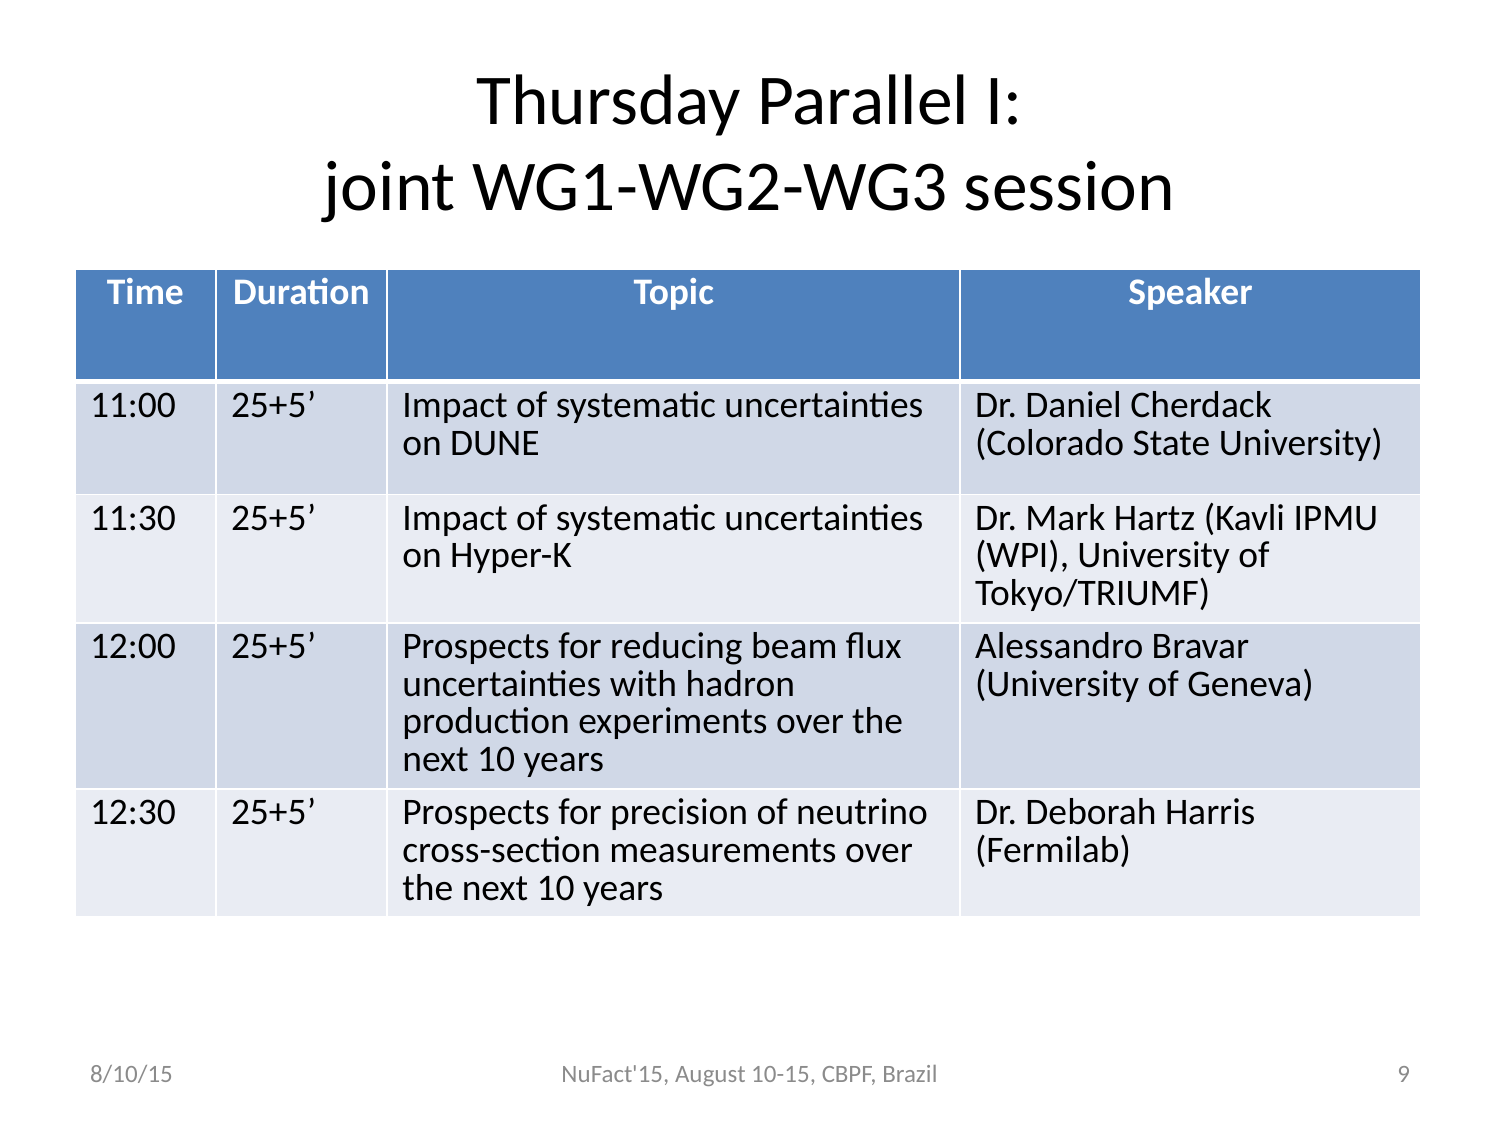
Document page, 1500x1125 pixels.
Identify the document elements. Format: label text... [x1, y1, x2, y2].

table_cell 25+5’ [217, 790, 386, 916]
table_cell 11:00 [76, 384, 215, 494]
title Thursday Parallel I: joint WG1-WG2-WG3 session [75, 45, 1425, 233]
footer NuFact'15, August 10-15, CBPF, Brazil [512, 1042, 988, 1103]
table_cell Prospects for reducing beam flux uncertainties with hadron production experiments over the next 10 years [388, 624, 959, 788]
table_cell Prospects for precision of neutrino cross-section measurements over the next 10 years [388, 790, 959, 916]
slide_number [75, 1042, 425, 1103]
table_cell Dr. Daniel Cherdack (Colorado State University) [961, 384, 1420, 494]
table_cell 12:00 [76, 624, 215, 788]
table_cell Impact of systematic uncertainties on Hyper-K [388, 495, 959, 622]
table_header Time [76, 270, 215, 379]
table_header Duration [217, 270, 386, 379]
table_header Speaker [961, 270, 1420, 379]
table_cell Impact of systematic uncertainties on DUNE [388, 384, 959, 494]
table_cell Dr. Mark Hartz (Kavli IPMU (WPI), University of Tokyo/TRIUMF) [961, 495, 1420, 622]
table_cell Alessandro Bravar (University of Geneva) [961, 624, 1420, 788]
table_cell 25+5’ [217, 624, 386, 788]
table_cell Dr. Deborah Harris (Fermilab) [961, 790, 1420, 916]
table_cell 11:30 [76, 495, 215, 622]
table_cell 12:30 [76, 790, 215, 916]
table_cell 25+5’ [217, 495, 386, 622]
slide_number 9 [1074, 1042, 1425, 1103]
table_header Topic [388, 270, 959, 379]
table_cell 25+5’ [217, 384, 386, 494]
